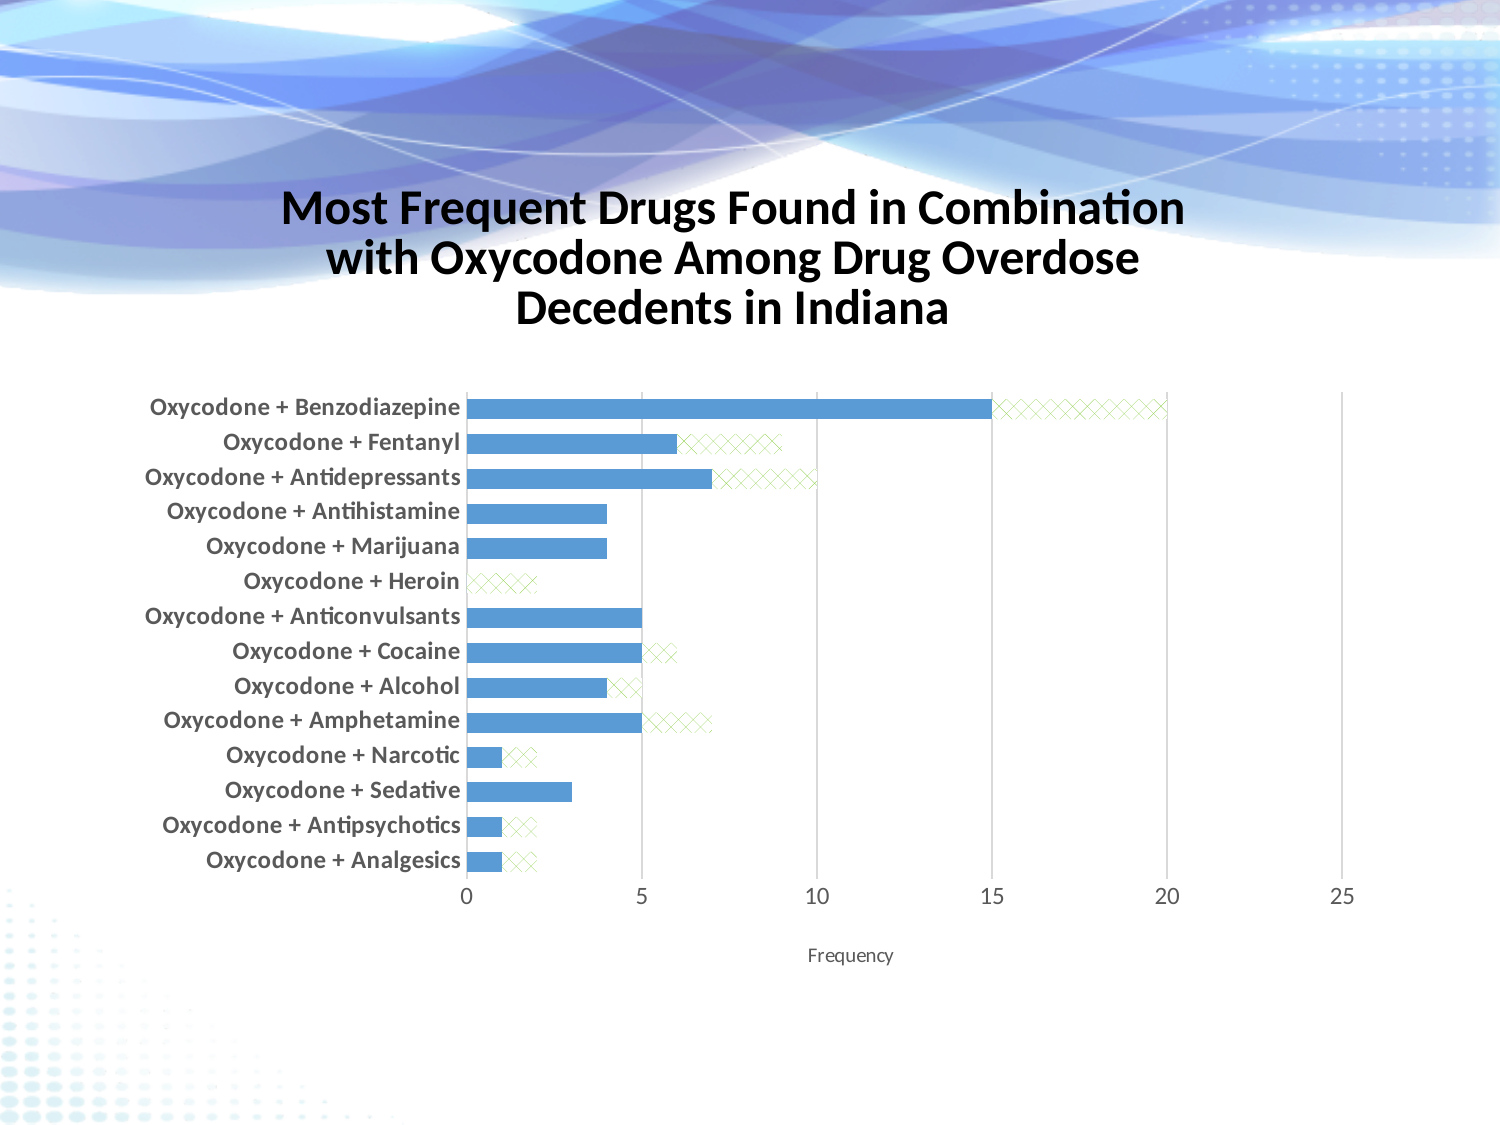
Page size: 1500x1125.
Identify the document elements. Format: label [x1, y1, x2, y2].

picture [0, 0, 1500, 1125]
chart [119, 171, 1381, 985]
